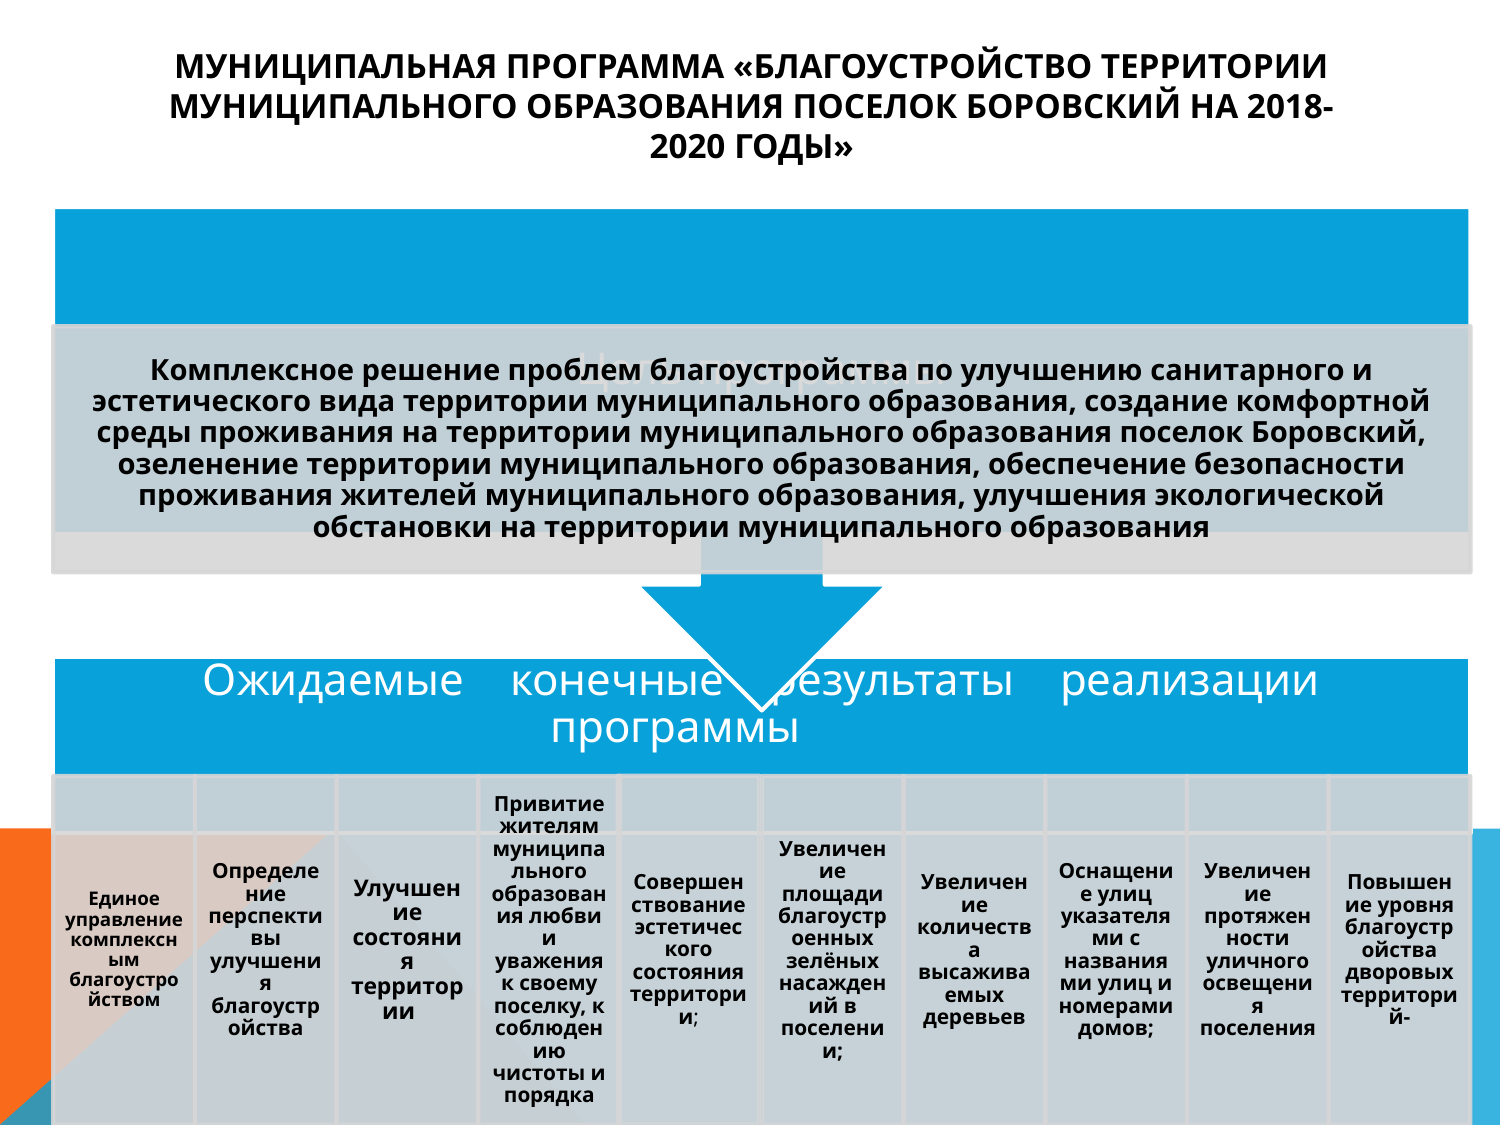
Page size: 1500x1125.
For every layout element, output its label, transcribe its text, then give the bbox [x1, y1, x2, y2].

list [52, 180, 1471, 1125]
title Муниципальная программа «Благоустройство территории муниципального образования поселок Боровский на 2018-2020 годы» [135, 60, 1369, 150]
